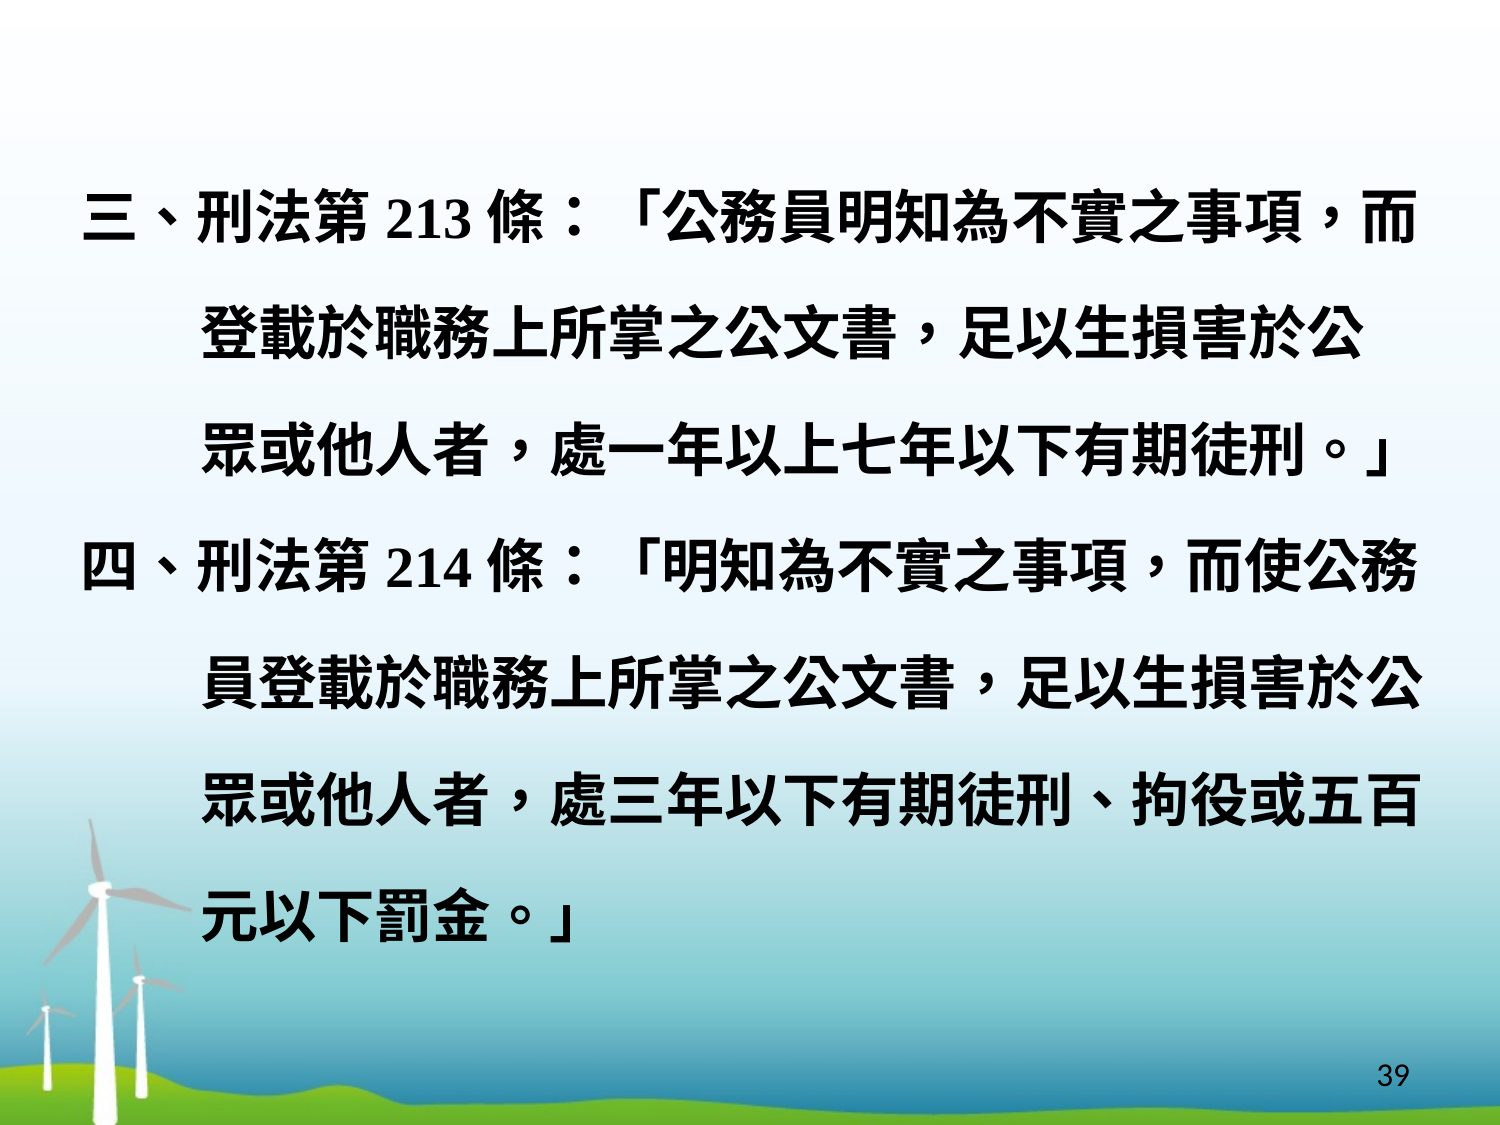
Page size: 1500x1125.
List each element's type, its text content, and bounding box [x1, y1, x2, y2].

slide_number 39 [1074, 1042, 1425, 1103]
list 三、刑法第213條：「公務員明知為不實之事項，而 登載於職務上所掌之公文書，足以生損害於公 眾或他人者，處一年以上七年以下有期徒刑。」 四、刑法第214條：「明知為不實之事項，而使公務 員登載於職務上所掌之公文書，足以生損害於公 眾或他人者，處三年以下有期徒刑、拘役或五百 元以下罰金。」 [64, 137, 1439, 976]
picture [0, 0, 1500, 1125]
